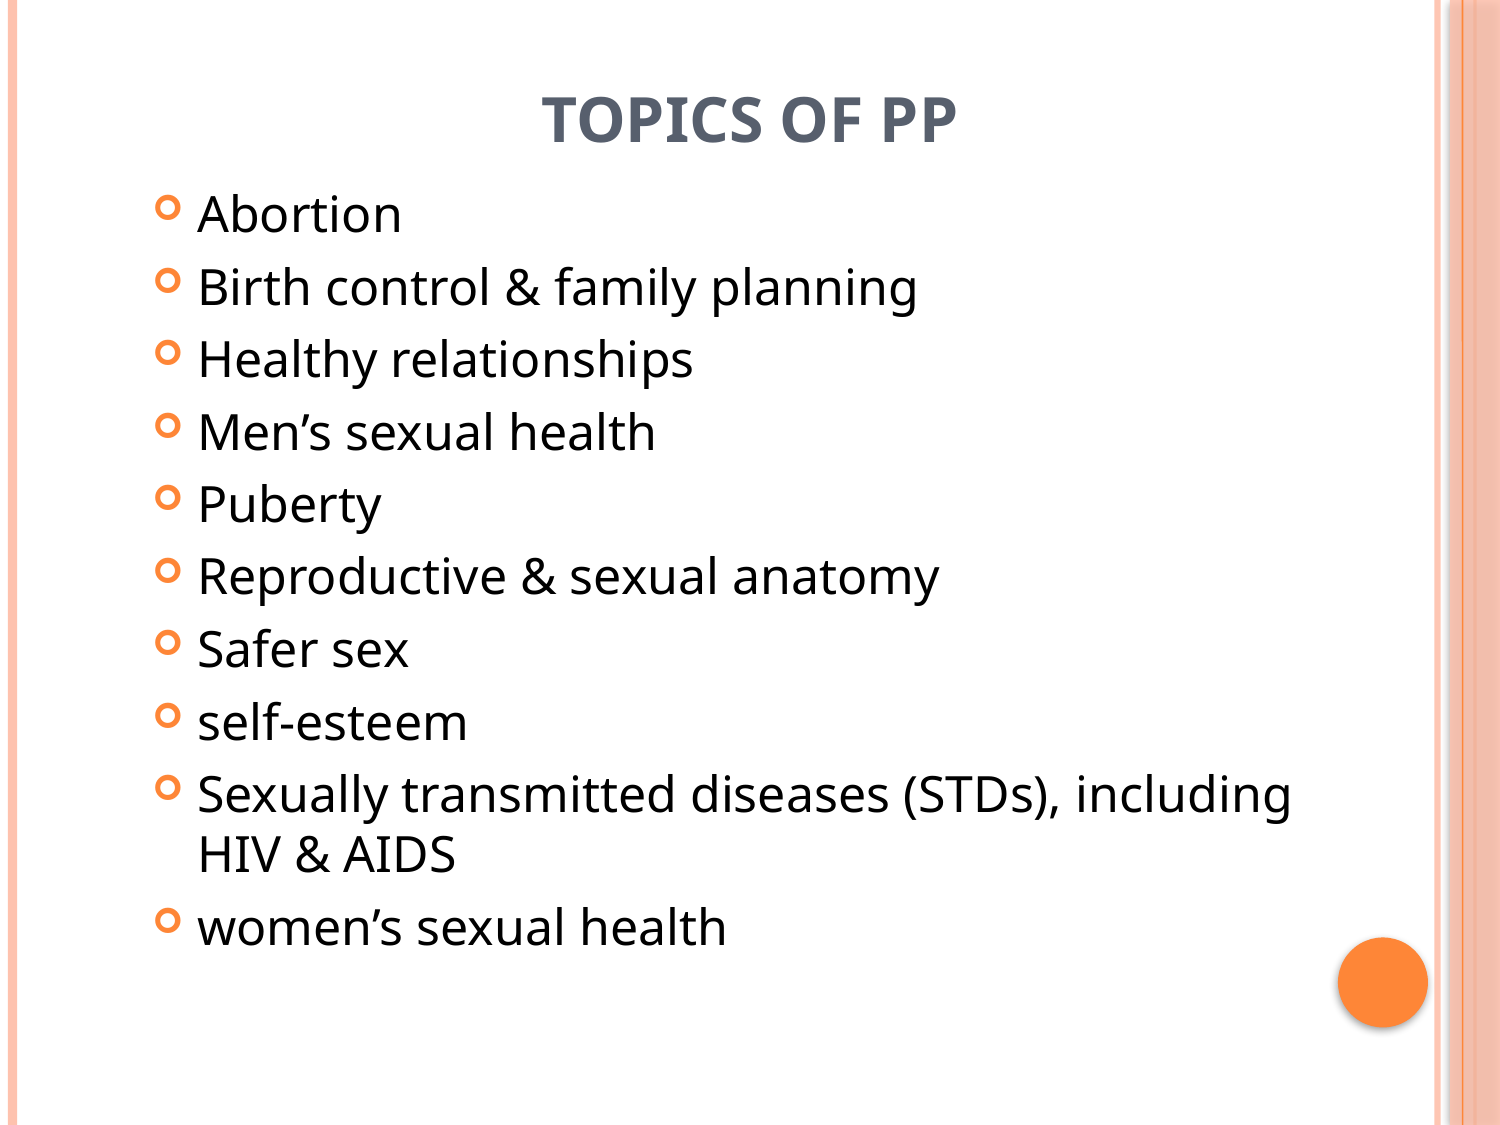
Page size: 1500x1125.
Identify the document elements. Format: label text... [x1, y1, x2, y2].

title Topics of PP [75, 50, 1425, 163]
list Abortion Birth control & family planning Healthy relationships Men’s sexual health Puberty Reproductive & sexual anatomy Safer sex self-esteem Sexually transmitted diseases (STDs), including HIV & AIDS women’s sexual health [137, 174, 1400, 1075]
